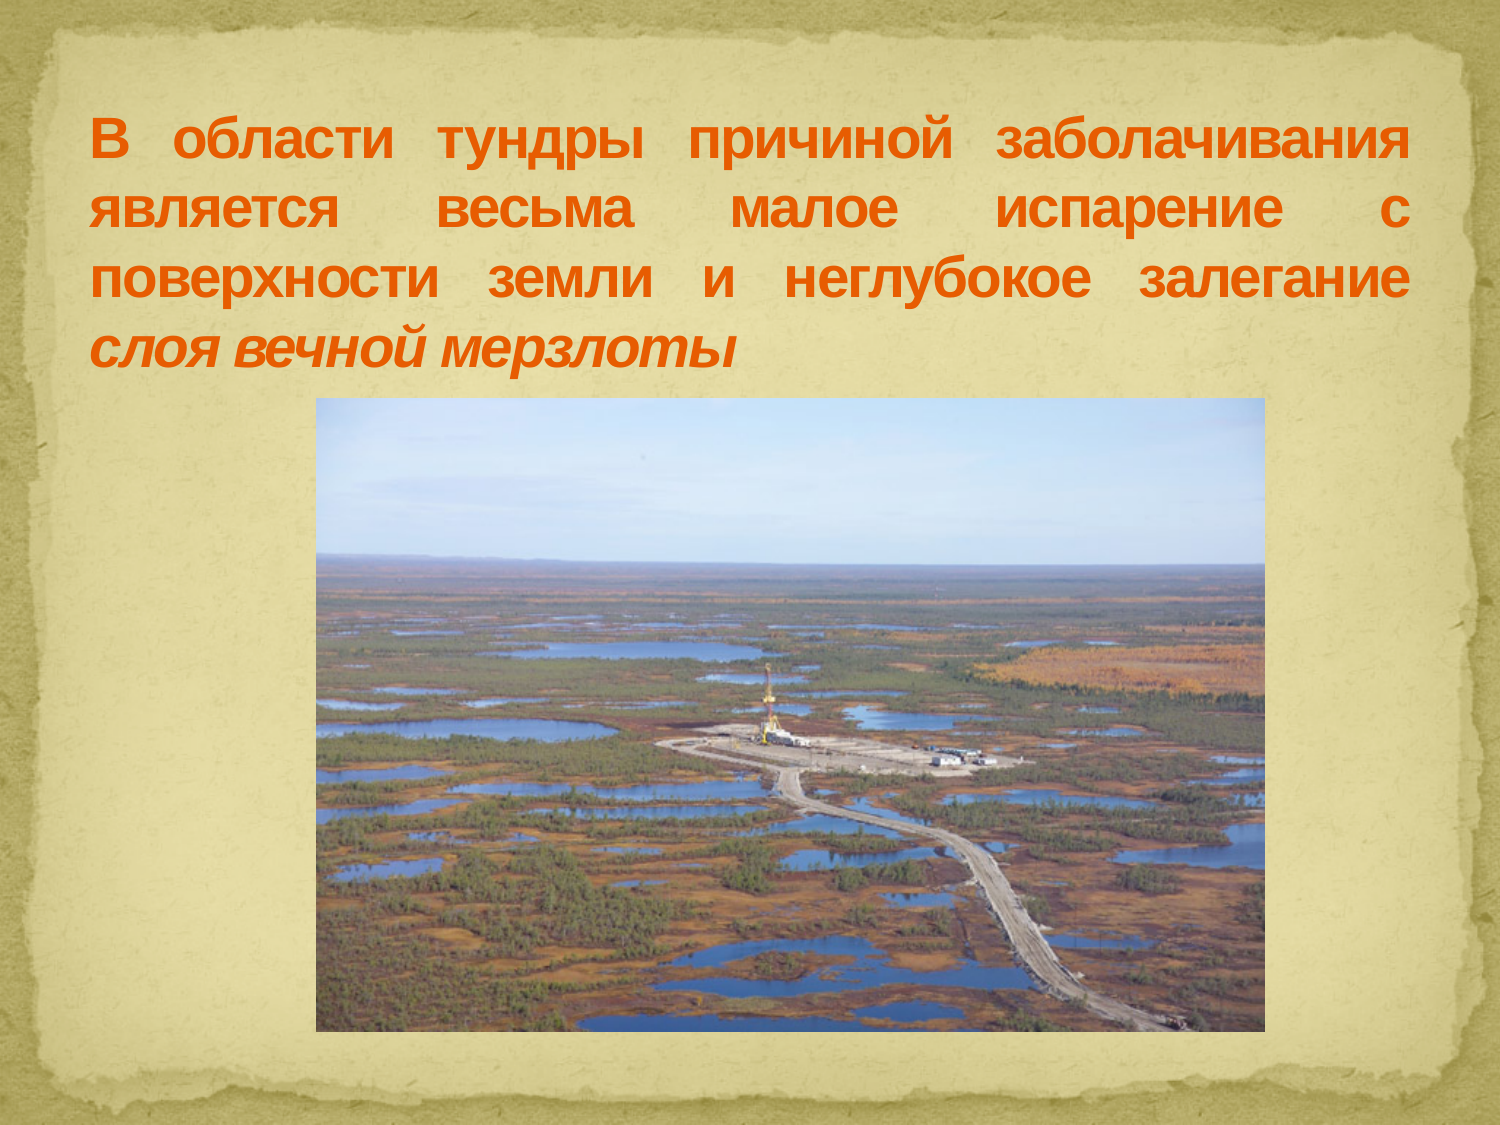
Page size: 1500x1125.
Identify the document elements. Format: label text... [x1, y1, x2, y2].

title В области тундры причиной заболачивания является весьма малое испарение с поверхности земли и неглубокое залегание слоя вечной мерзлоты [74, 24, 1425, 387]
picture [316, 398, 1266, 1032]
